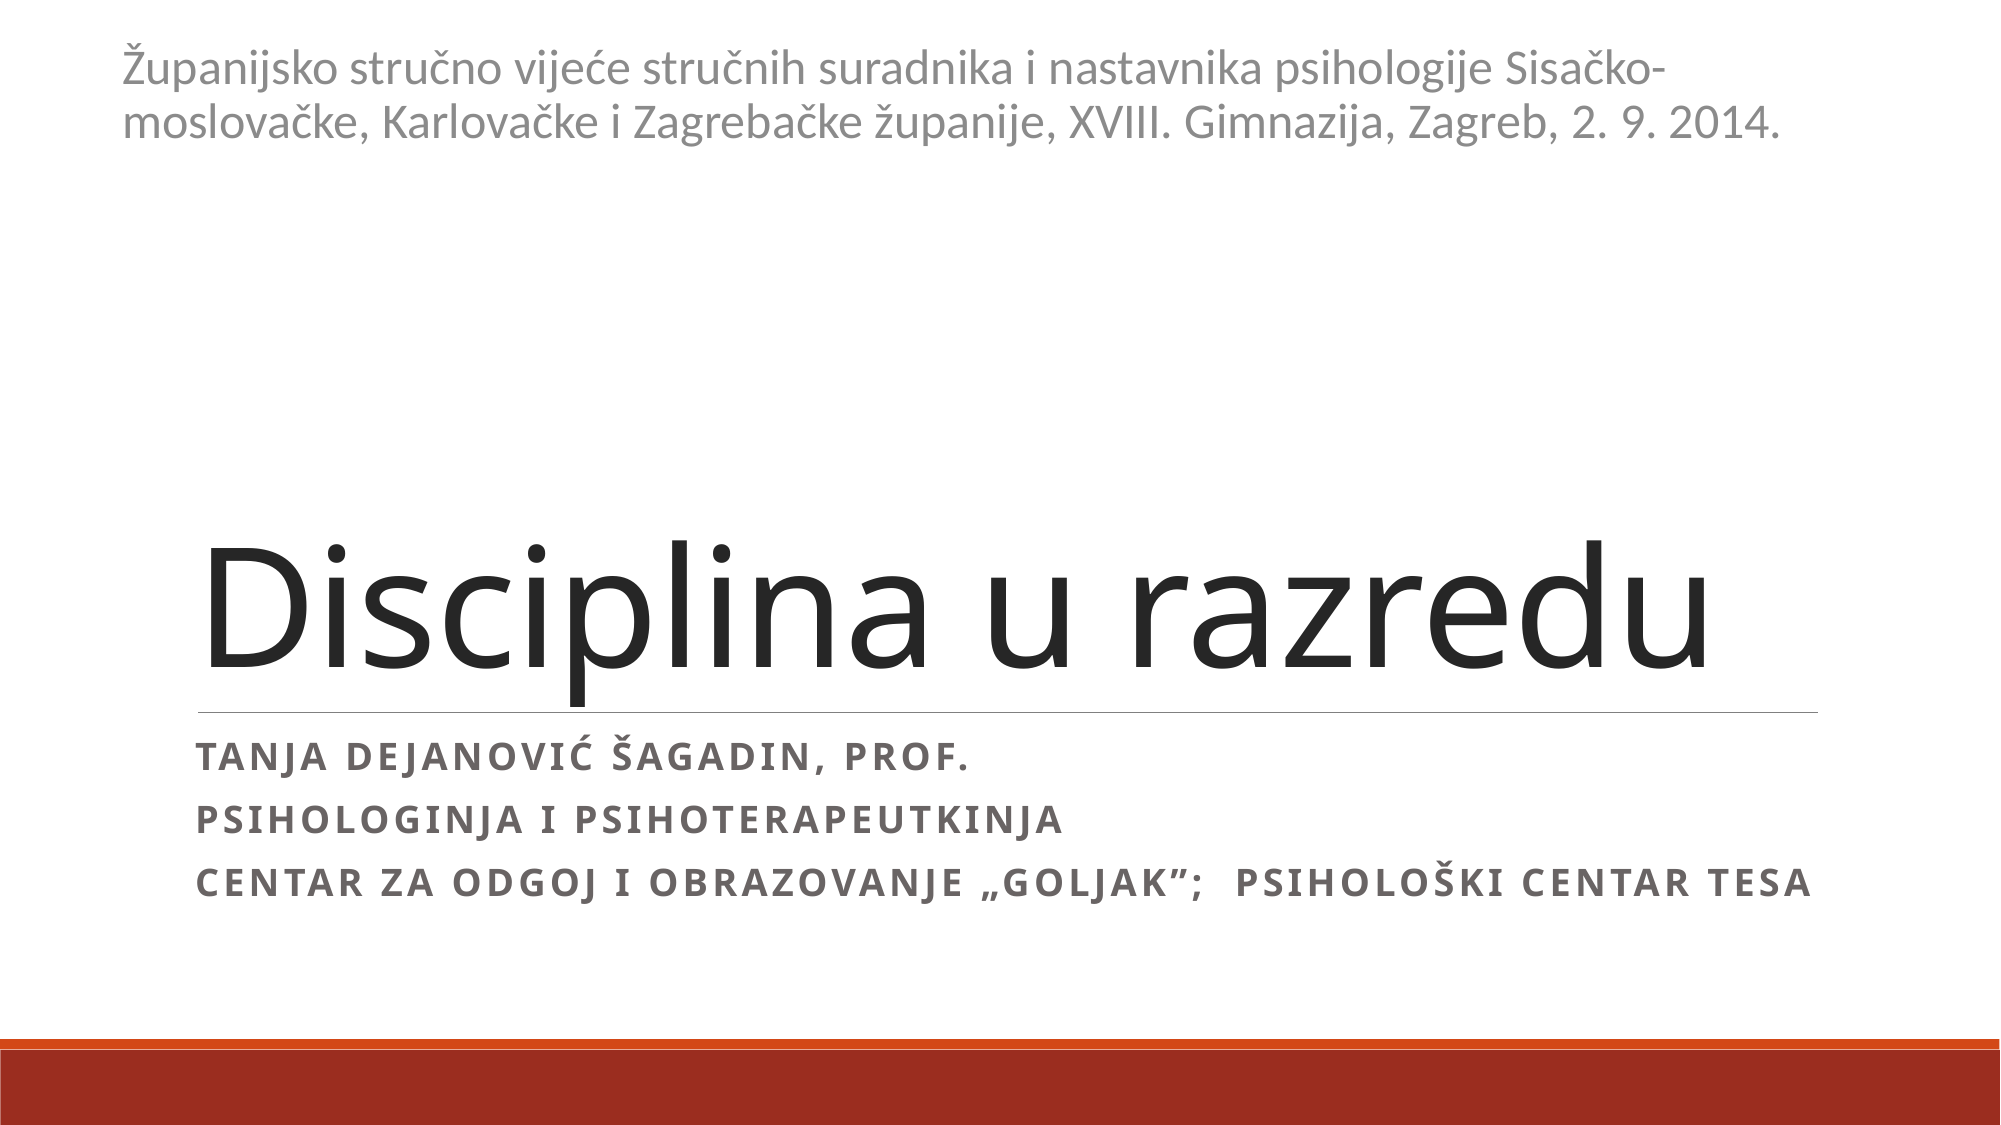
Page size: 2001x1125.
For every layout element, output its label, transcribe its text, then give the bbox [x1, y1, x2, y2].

text_box Županijsko stručno vijeće stručnih suradnika i nastavnika psihologije Sisačko-moslovačke, Karlovačke i Zagrebačke županije, XVIII. Gimnazija, Zagreb, 2. 9. 2014. [107, 34, 1862, 187]
title Disciplina u razredu [180, 187, 1830, 710]
list Tanja Dejanović Šagadin, prof. psihologinja i psihoterapeutkinja Centar za odgoj i obrazovanje „Goljak”; Psihološki centar TESA [180, 730, 1830, 918]
